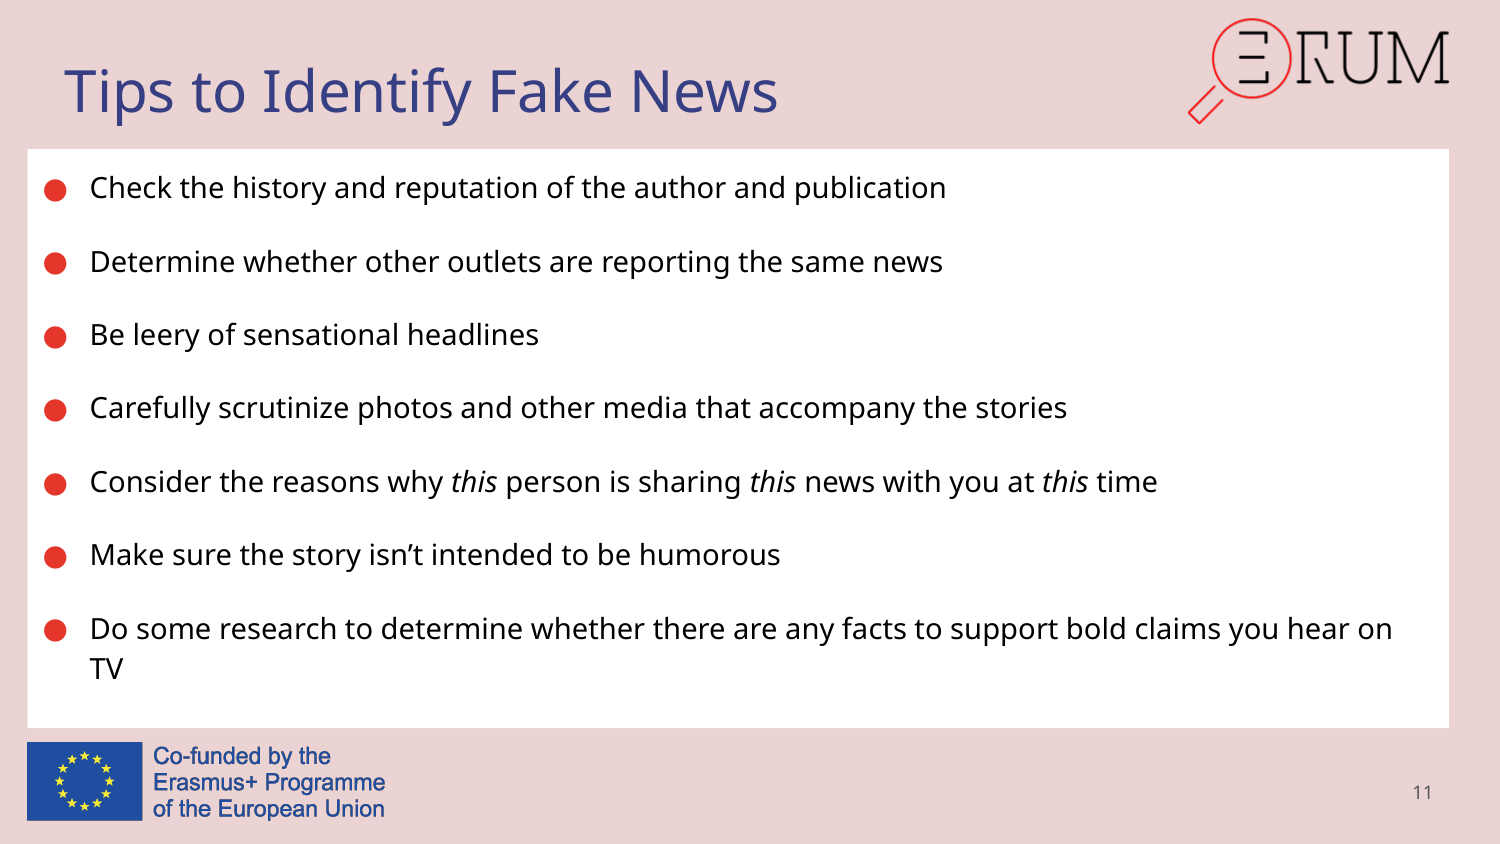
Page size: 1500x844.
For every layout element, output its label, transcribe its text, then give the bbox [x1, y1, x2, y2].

title Tips to Identify Fake News [49, 39, 1166, 133]
slide_number 11 [1358, 761, 1449, 826]
picture [27, 742, 385, 821]
list Check the history and reputation of the author and publication Determine whether other outlets are reporting the same news Be leery of sensational headlines Carefully scrutinize photos and other media that accompany the stories Consider the reasons why this person is sharing this news with you at this time Make sure the story isn’t intended to be humorous Do some research to determine whether there are any facts to support bold claims you hear on TV [27, 149, 1449, 729]
picture [1136, 0, 1500, 137]
